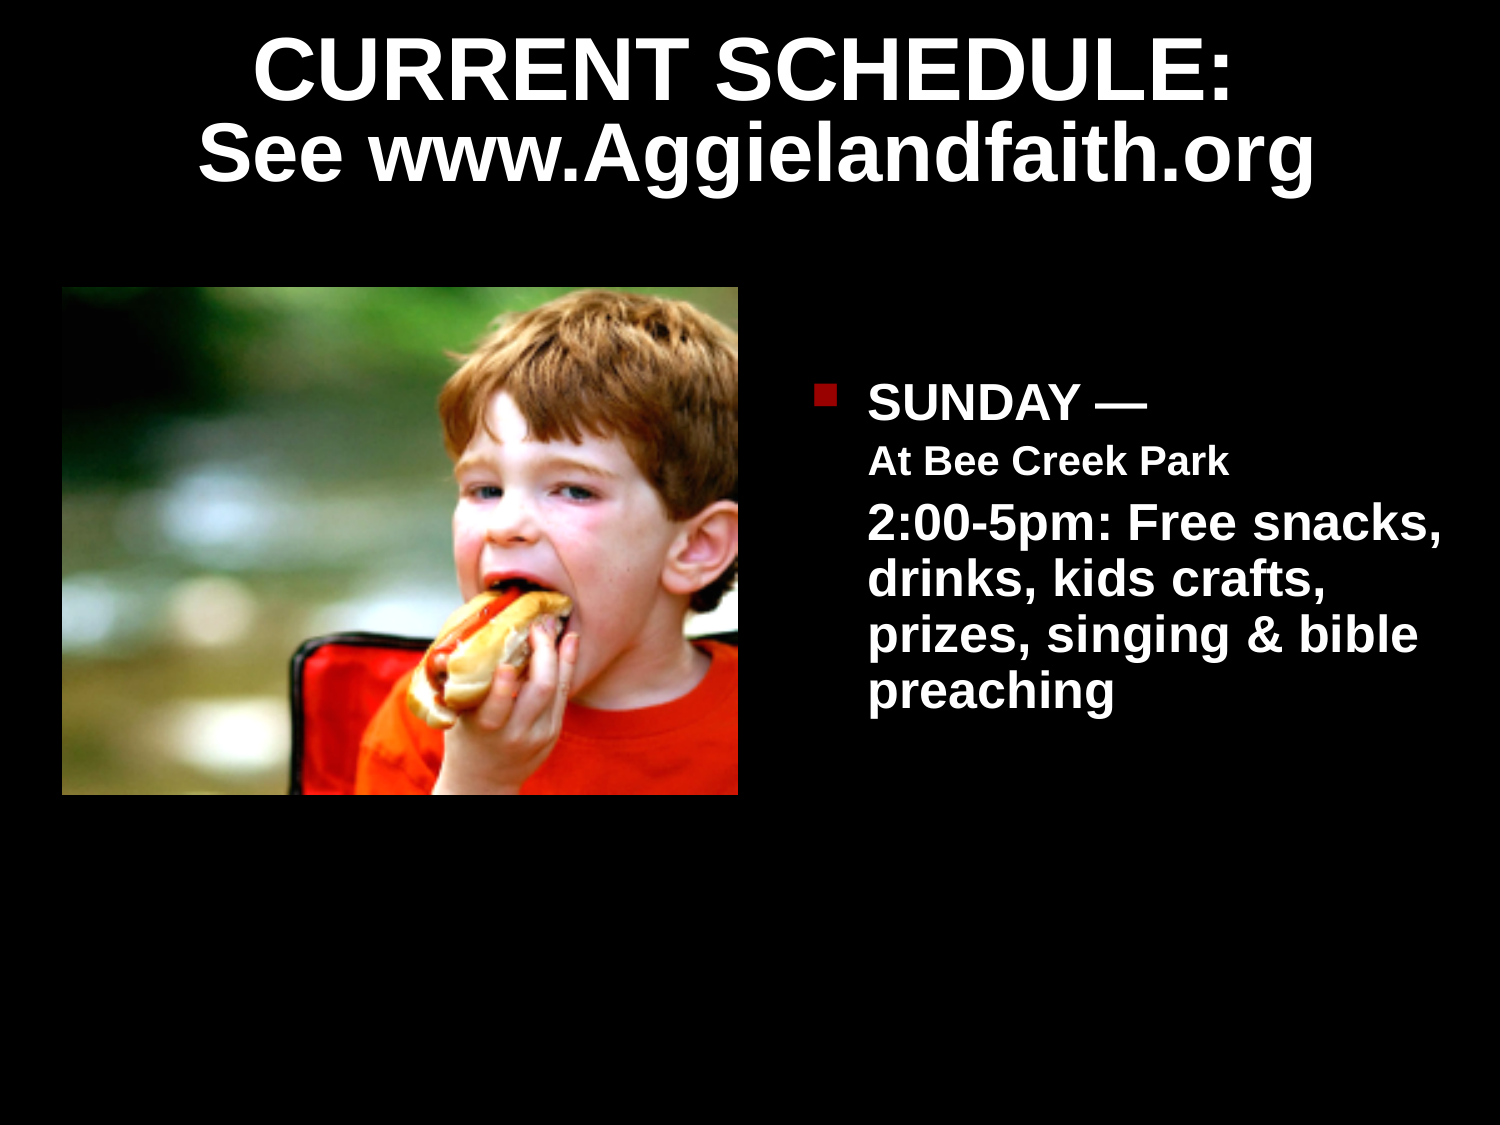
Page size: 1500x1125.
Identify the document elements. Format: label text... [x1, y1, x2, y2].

picture [62, 287, 738, 795]
list SUNDAY — At Bee Creek Park 2:00-5pm: Free snacks, drinks, kids crafts, prizes, singing & bible preaching [781, 287, 1500, 1025]
title CURRENT SCHEDULE: See www.Aggielandfaith.org [0, 75, 1500, 213]
